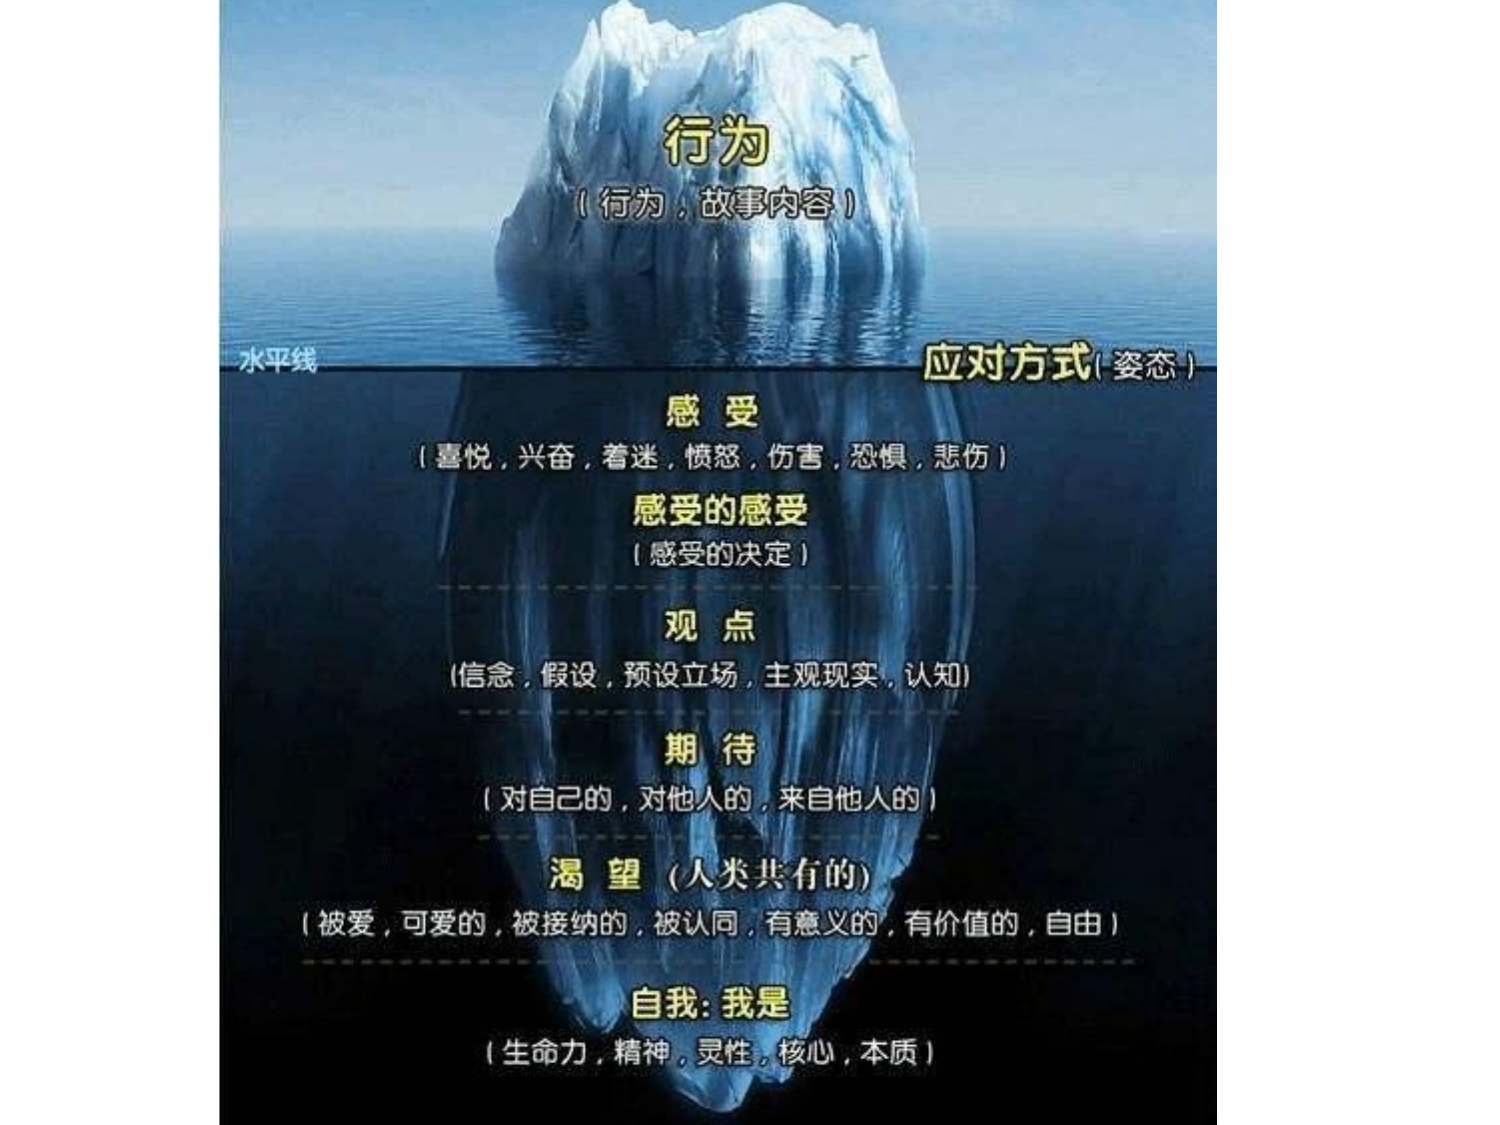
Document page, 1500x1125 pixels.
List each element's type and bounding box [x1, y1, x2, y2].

picture [218, 0, 1217, 1125]
